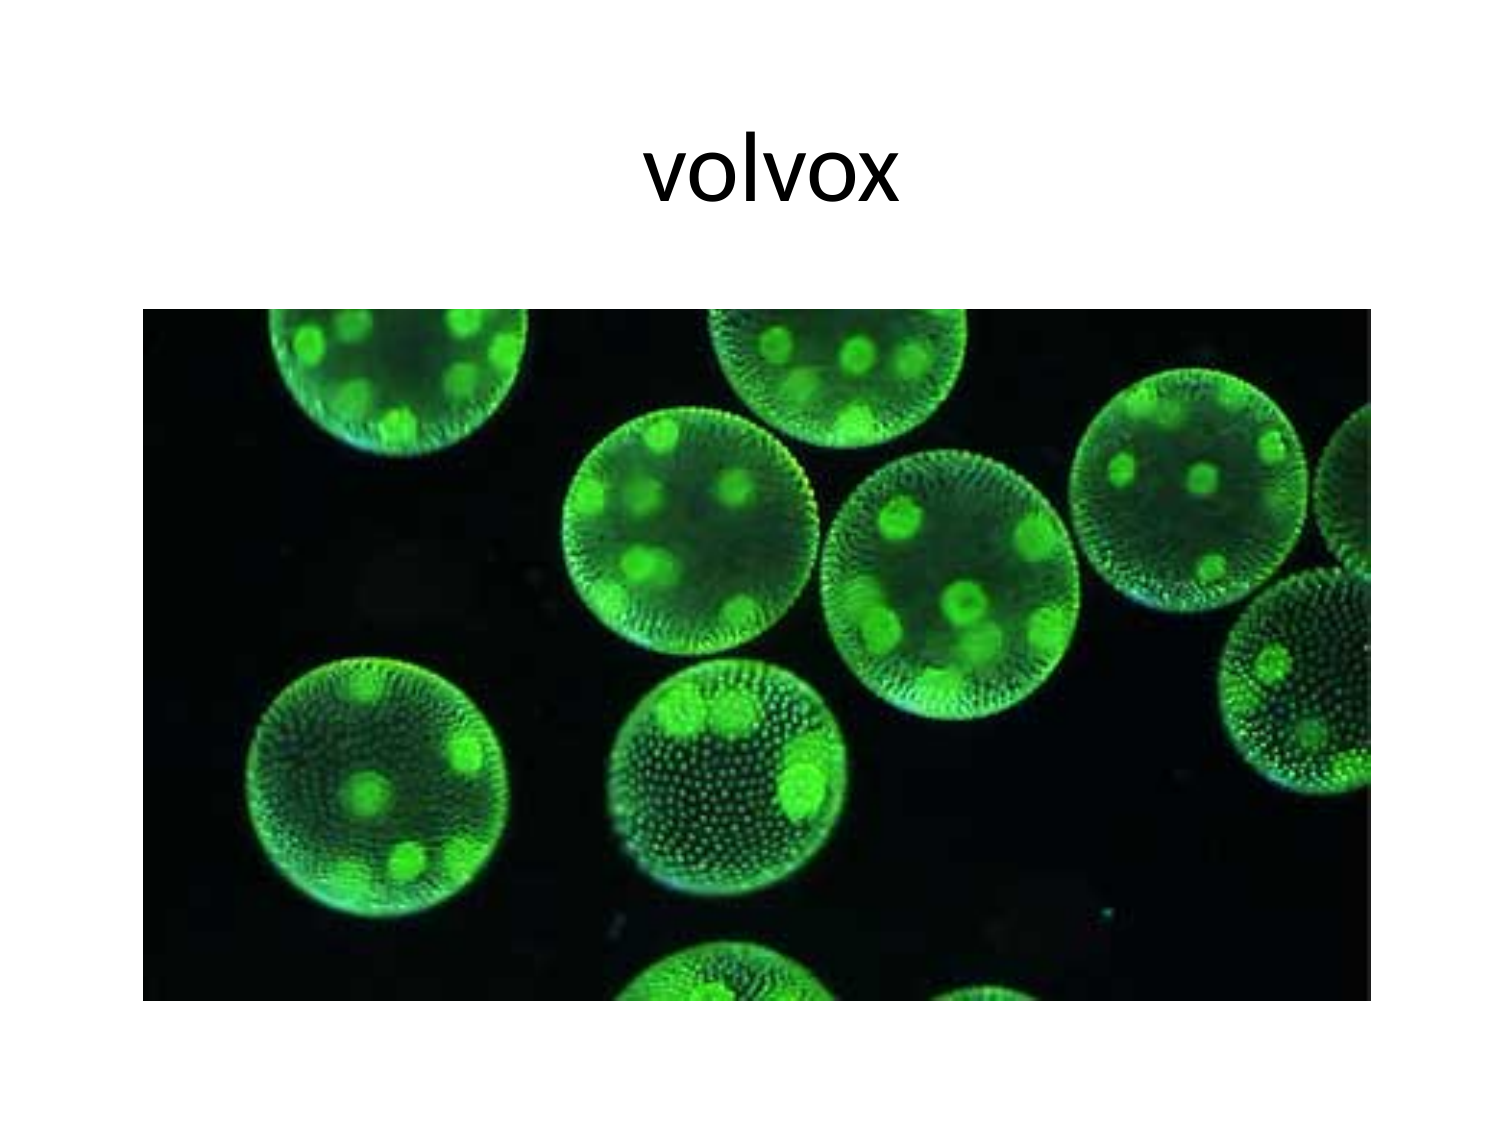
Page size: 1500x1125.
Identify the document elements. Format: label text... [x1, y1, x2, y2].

text_box volvox [576, 93, 967, 230]
picture [143, 309, 1371, 1001]
